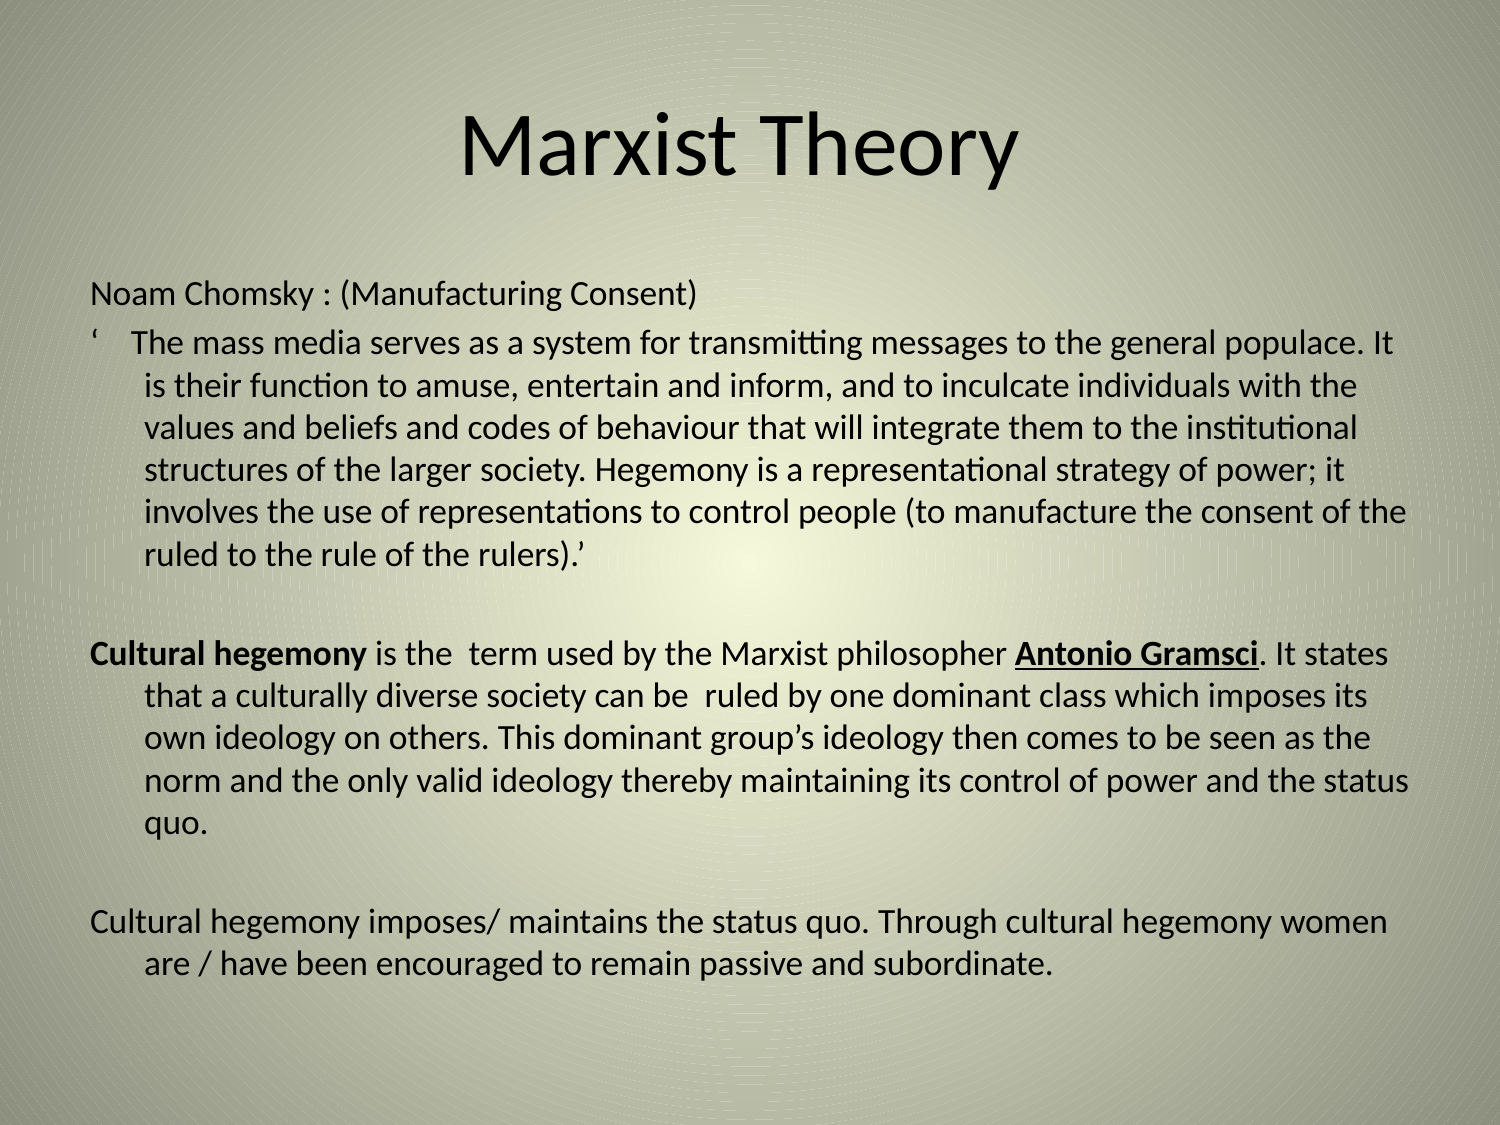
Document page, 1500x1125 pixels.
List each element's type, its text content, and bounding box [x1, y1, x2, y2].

list Noam Chomsky : (Manufacturing Consent) ‘ The mass media serves as a system for transmitting messages to the general populace. It is their function to amuse, entertain and inform, and to inculcate individuals with the values and beliefs and codes of behaviour that will integrate them to the institutional structures of the larger society. Hegemony is a representational strategy of power; it involves the use of representations to control people (to manufacture the consent of the ruled to the rule of the rulers).’ Cultural hegemony is the term used by the Marxist philosopher Antonio Gramsci. It states that a culturally diverse society can be ruled by one dominant class which imposes its own ideology on others. This dominant group’s ideology then comes to be seen as the norm and the only valid ideology thereby maintaining its control of power and the status quo. Cultural hegemony imposes/ maintains the status quo. Through cultural hegemony women are / have been encouraged to remain passive and subordinate. [75, 262, 1425, 1005]
title Marxist Theory [75, 45, 1425, 233]
